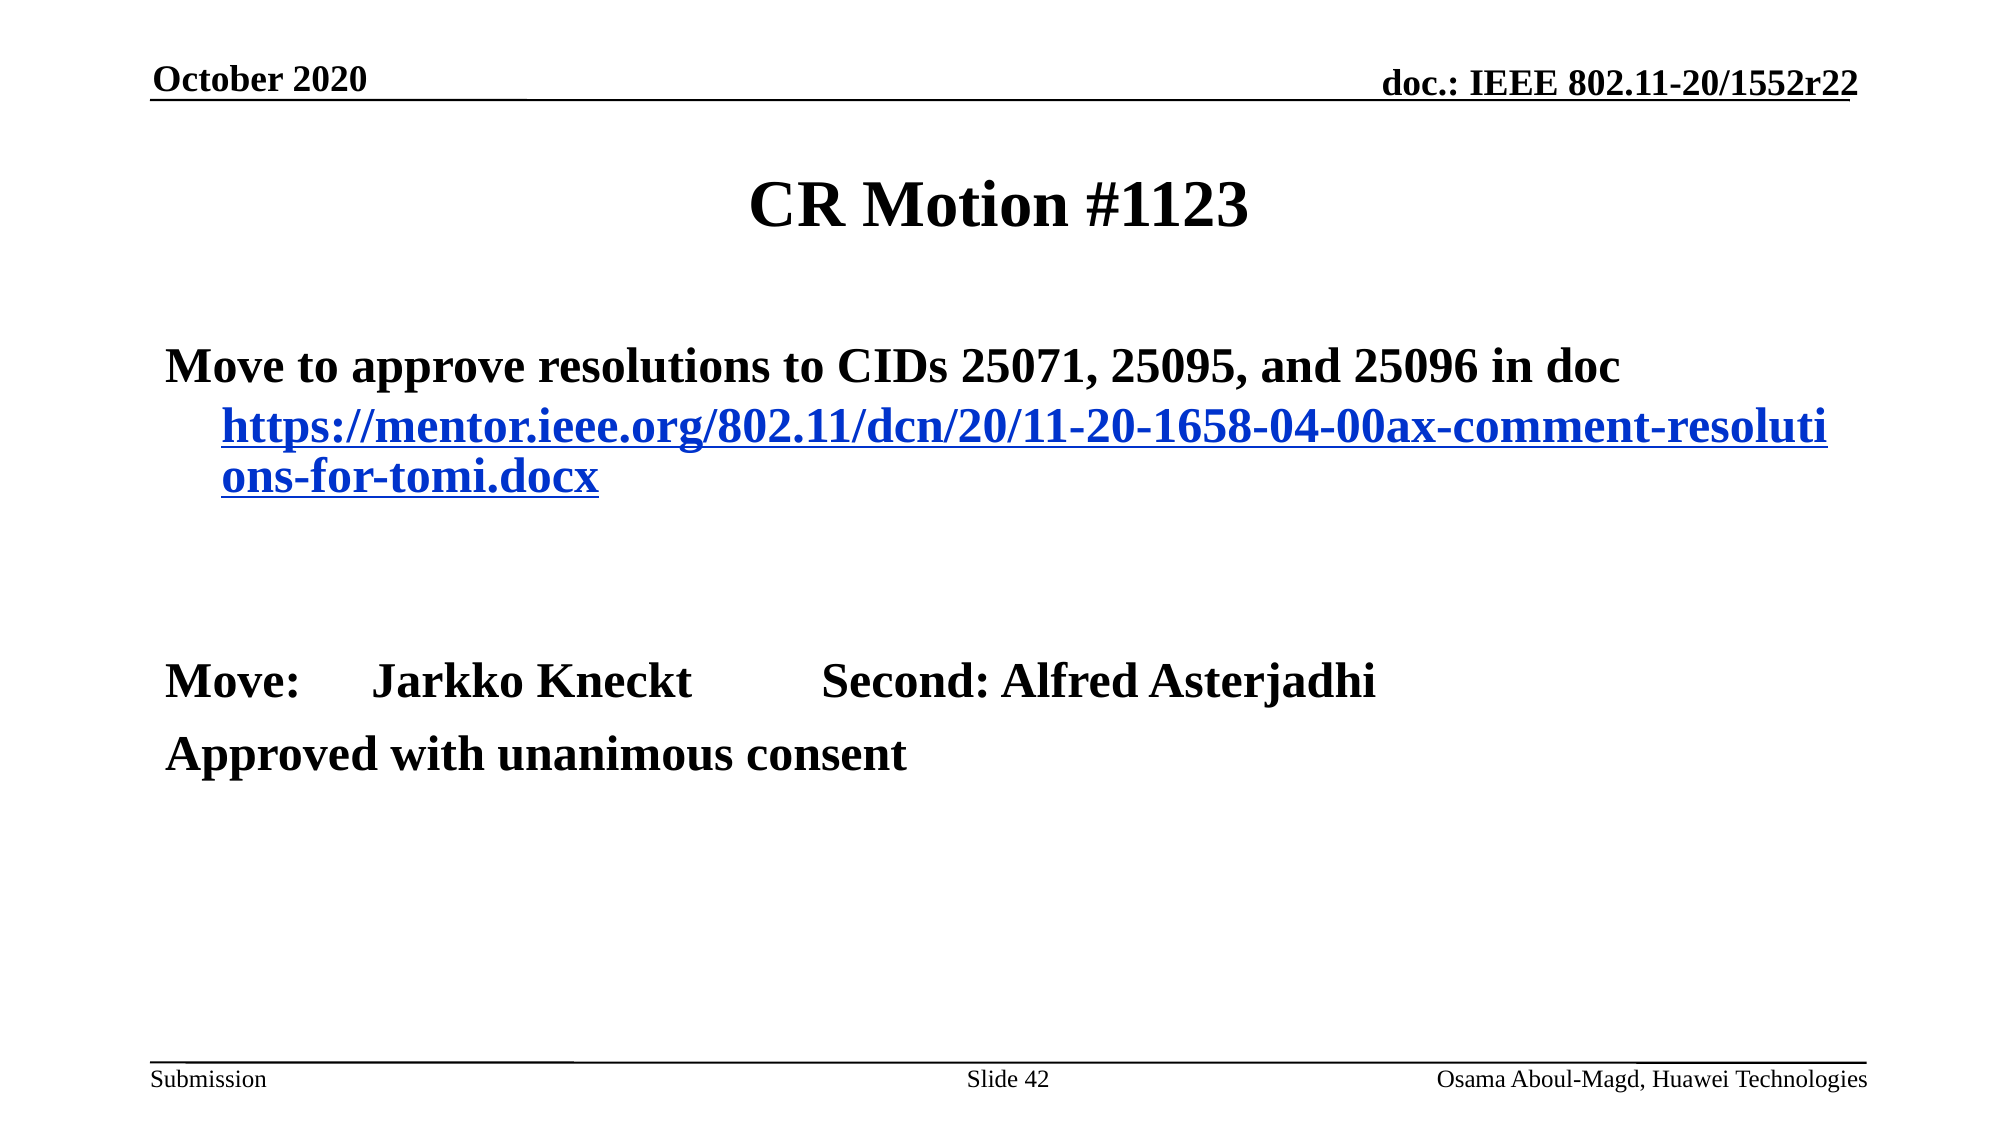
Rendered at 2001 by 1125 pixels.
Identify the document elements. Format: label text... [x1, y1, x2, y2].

title CR Motion #1123 [149, 112, 1850, 288]
footer Osama Aboul-Magd, Huawei Technologies [1171, 1061, 1869, 1093]
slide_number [152, 54, 563, 100]
slide_number Slide 42 [950, 1061, 1067, 1123]
list Move to approve resolutions to CIDs 25071, 25095, and 25096 in doc https://mentor.ieee.org/802.11/dcn/20/11-20-1658-04-00ax-comment-resolutions-for-tomi.docx Move: Jarkko Kneckt Second: Alfred Asterjadhi Approved with unanimous consent [149, 324, 1850, 1000]
